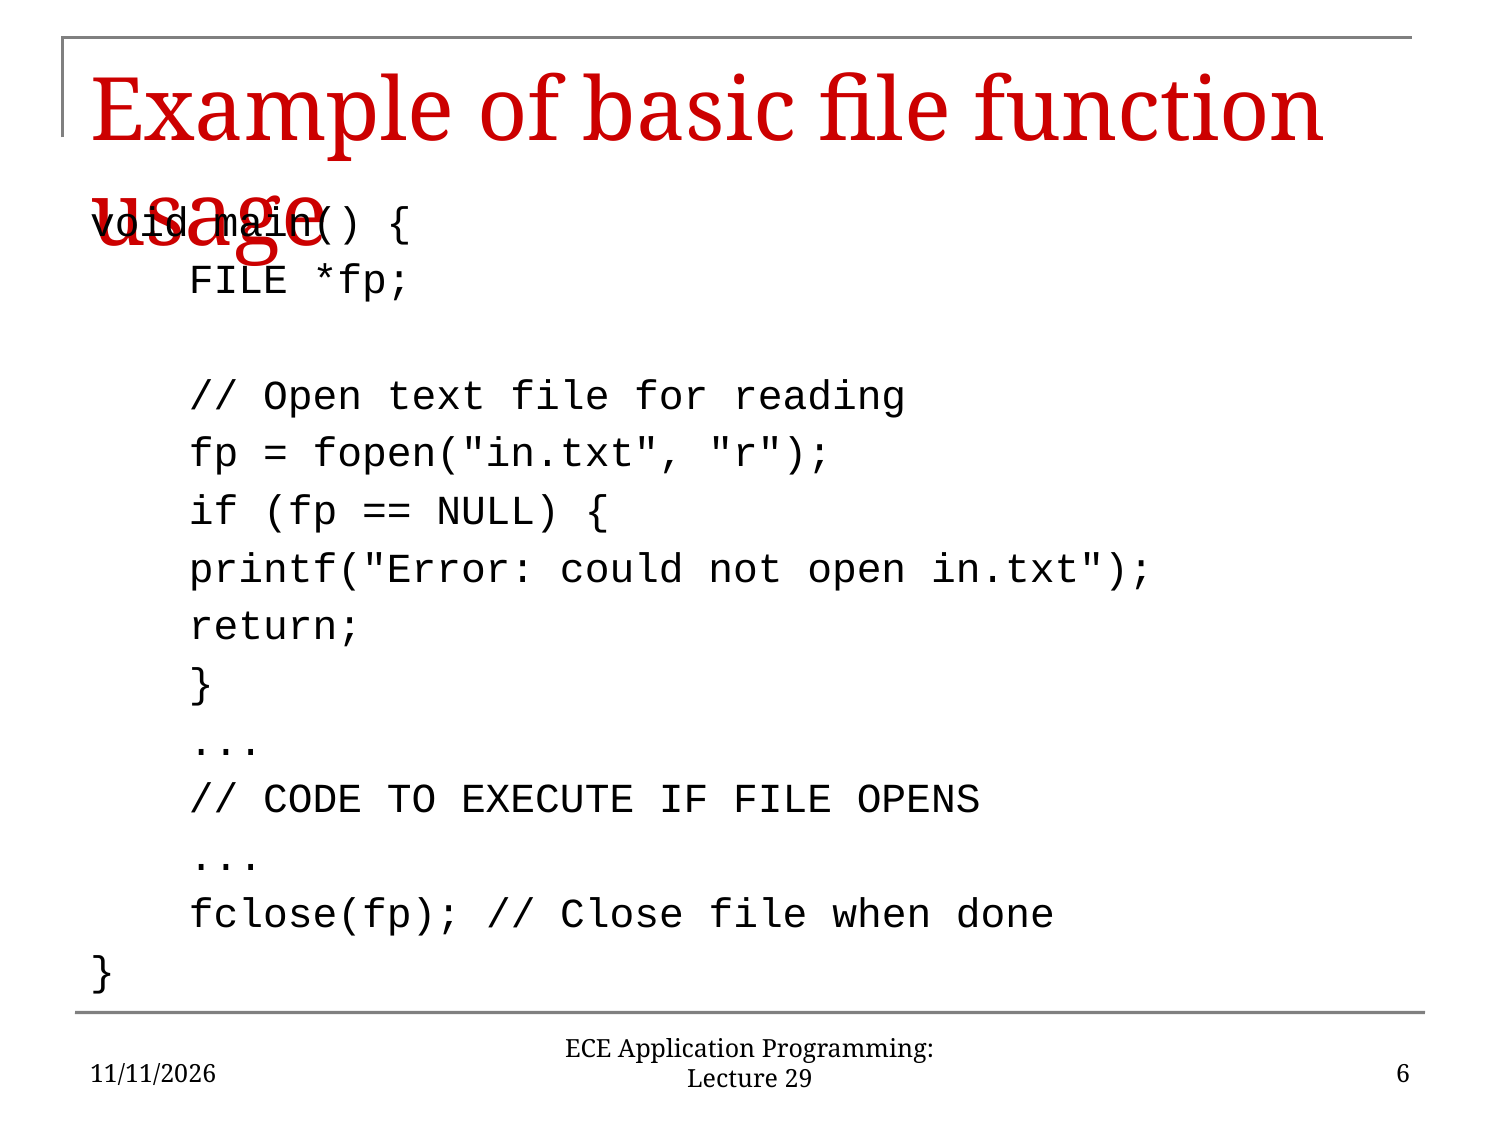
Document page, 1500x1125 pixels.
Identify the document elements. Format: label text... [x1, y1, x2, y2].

footer ECE Application Programming: Lecture 29 [512, 1024, 988, 1101]
title Example of basic file function usage [75, 45, 1425, 163]
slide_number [74, 1023, 426, 1100]
slide_number 6 [1074, 1023, 1426, 1100]
list void main() { FILE *fp; // Open text file for reading fp = fopen("in.txt", "r"); if (fp == NULL) { printf("Error: could not open in.txt"); return; } ... // CODE TO EXECUTE IF FILE OPENS ... fclose(fp); // Close file when done } [75, 187, 1425, 1006]
